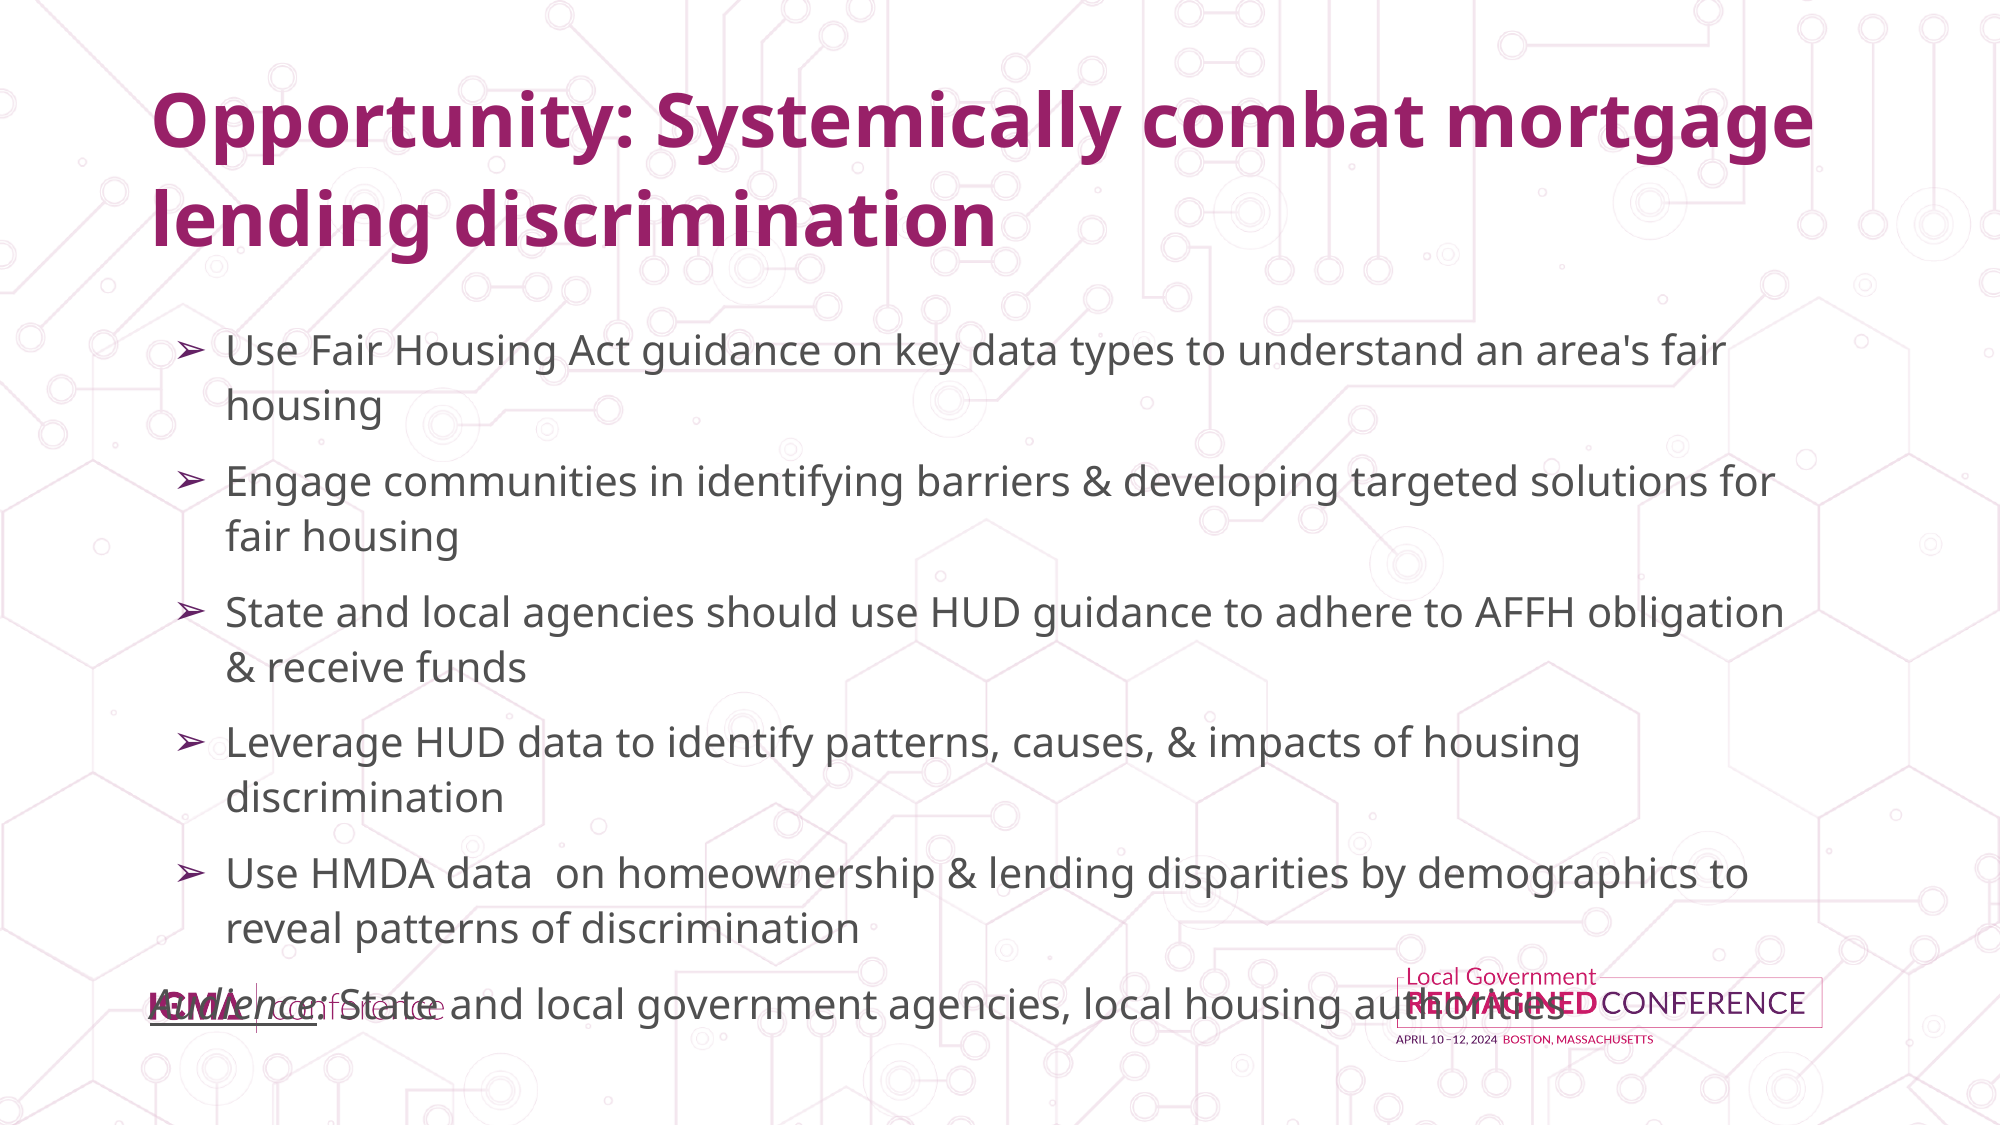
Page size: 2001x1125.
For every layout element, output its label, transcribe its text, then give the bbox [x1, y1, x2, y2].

title Opportunity: Systemically combat mortgage lending discrimination [150, 66, 1824, 262]
picture [1384, 954, 1834, 1060]
list Use Fair Housing Act guidance on key data types to understand an area's fair housing Engage communities in identifying barriers & developing targeted solutions for fair housing State and local agencies should use HUD guidance to adhere to AFFH obligation & receive funds Leverage HUD data to identify patterns, causes, & impacts of housing discrimination Use HMDA data on homeownership & lending disparities by demographics to reveal patterns of discrimination Audience: State and local government agencies, local housing authorities [150, 318, 1824, 926]
picture [150, 983, 444, 1033]
